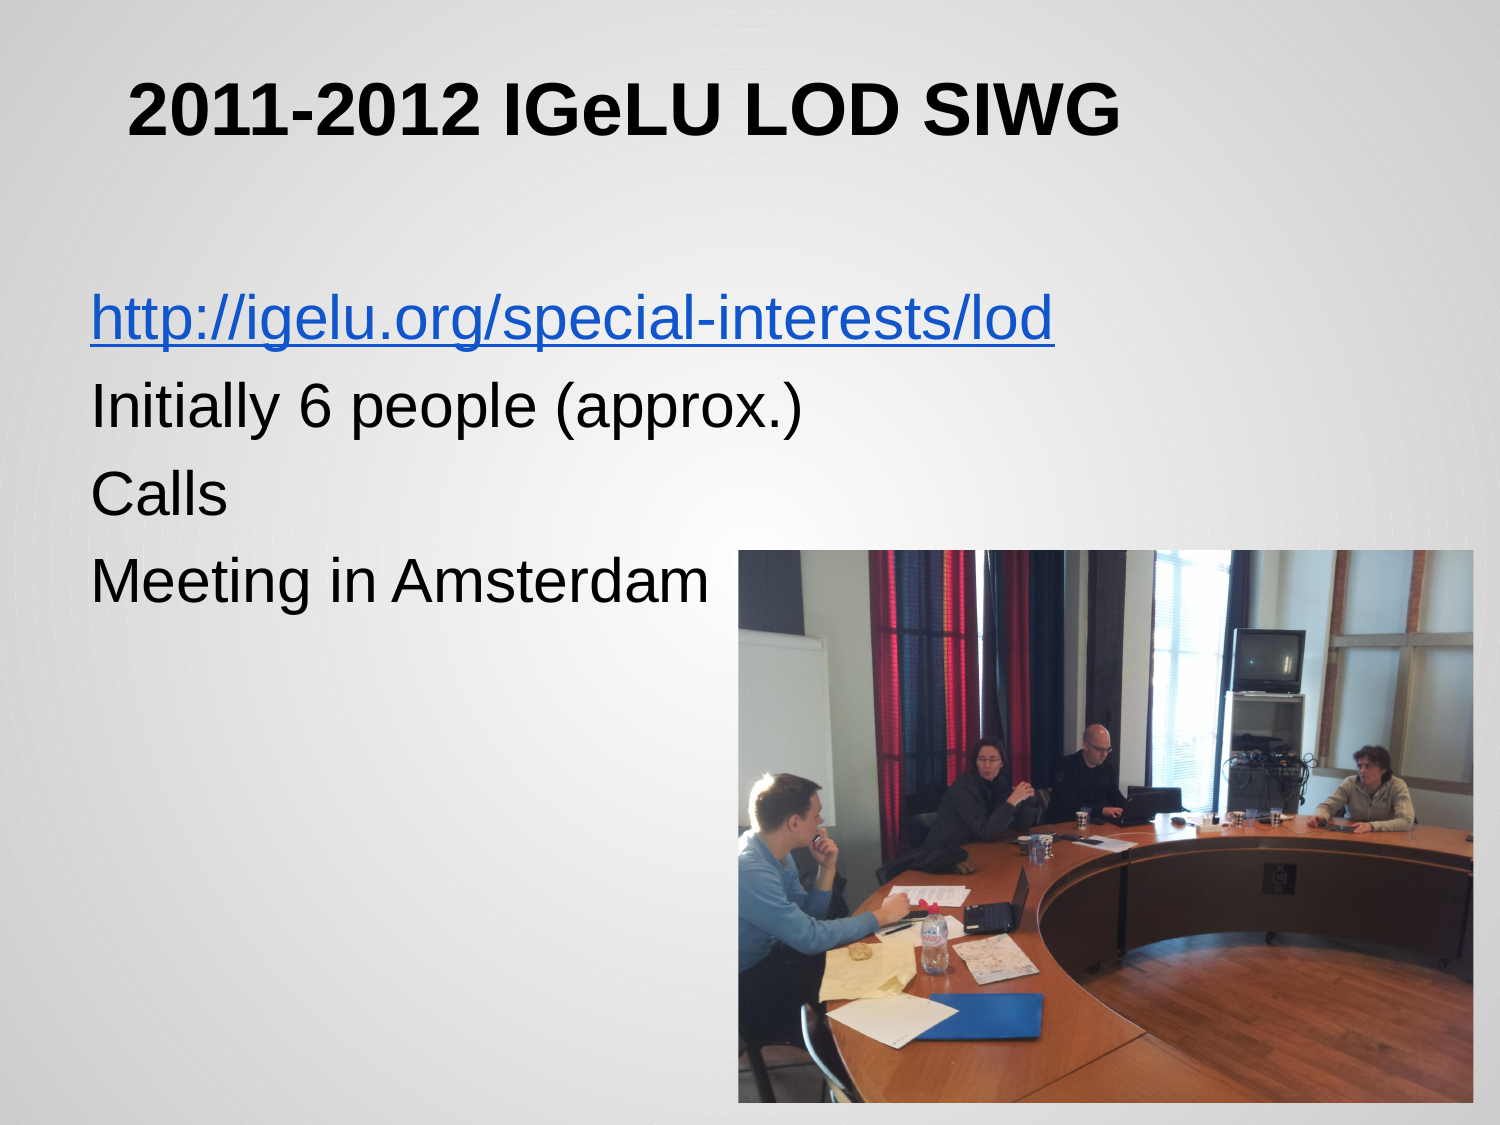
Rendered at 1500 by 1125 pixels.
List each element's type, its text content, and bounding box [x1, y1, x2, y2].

list http://igelu.org/special-interests/lod Initially 6 people (approx.) Calls Meeting in Amsterdam [75, 262, 1425, 1078]
title 2011-2012 IGeLU LOD SIWG [75, 45, 1425, 233]
text_box [738, 550, 1474, 1103]
